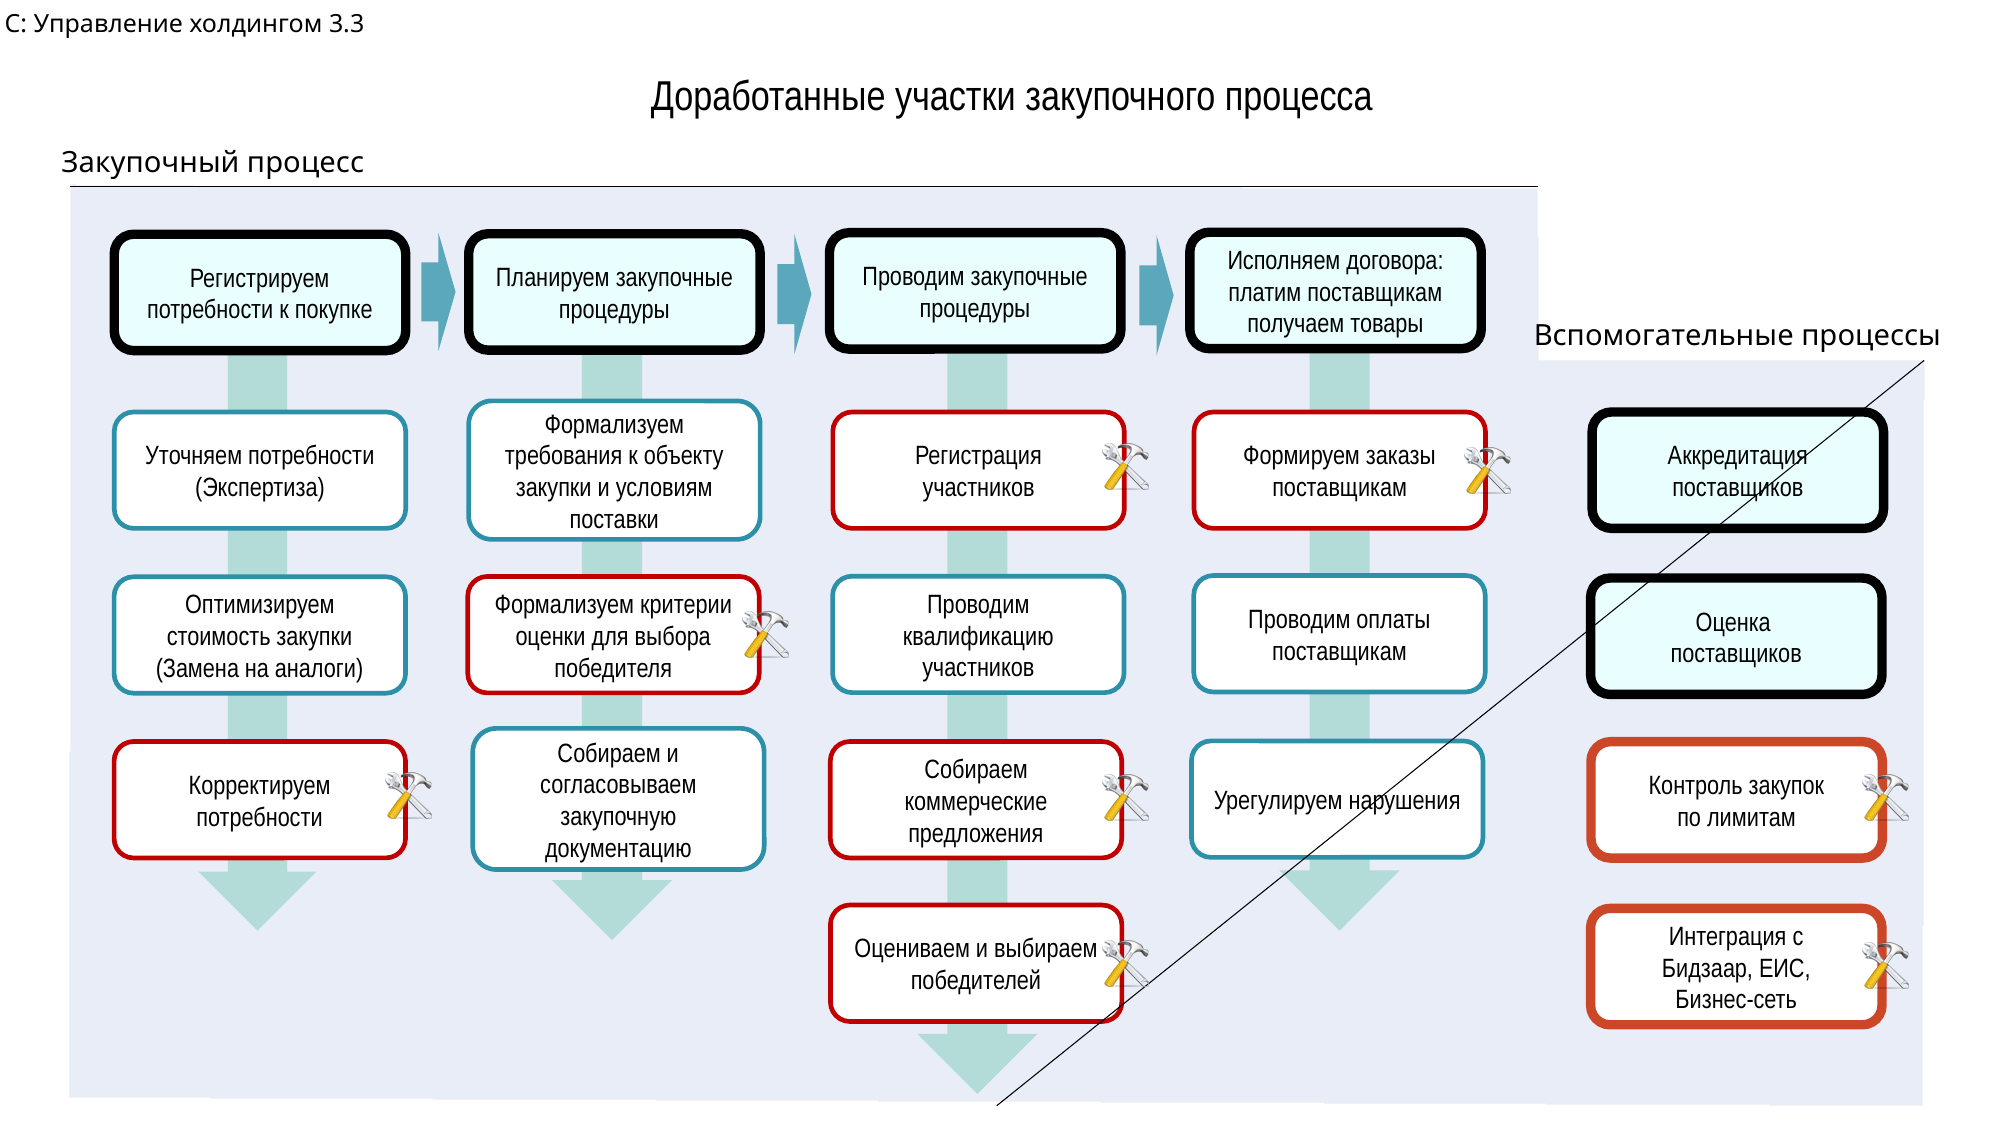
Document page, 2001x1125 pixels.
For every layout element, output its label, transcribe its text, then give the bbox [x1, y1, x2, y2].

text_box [114, 232, 1486, 1095]
text_box Вспомогательные процессы [1518, 309, 1956, 359]
picture [385, 772, 432, 819]
text_box [1004, 362, 1925, 1106]
text_box Доработанные участки закупочного процесса [527, 1, 1496, 128]
picture [742, 611, 789, 658]
picture [1464, 447, 1511, 494]
picture [1102, 774, 1149, 821]
picture [1102, 940, 1149, 987]
picture [1862, 774, 1909, 821]
picture [1102, 443, 1149, 490]
text_box Закупочный процесс [46, 136, 379, 186]
text_box 1С: Управление холдингом 3.3 [0, 0, 380, 46]
picture [1862, 942, 1909, 989]
text_box [69, 187, 1921, 1102]
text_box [1590, 411, 1884, 1025]
